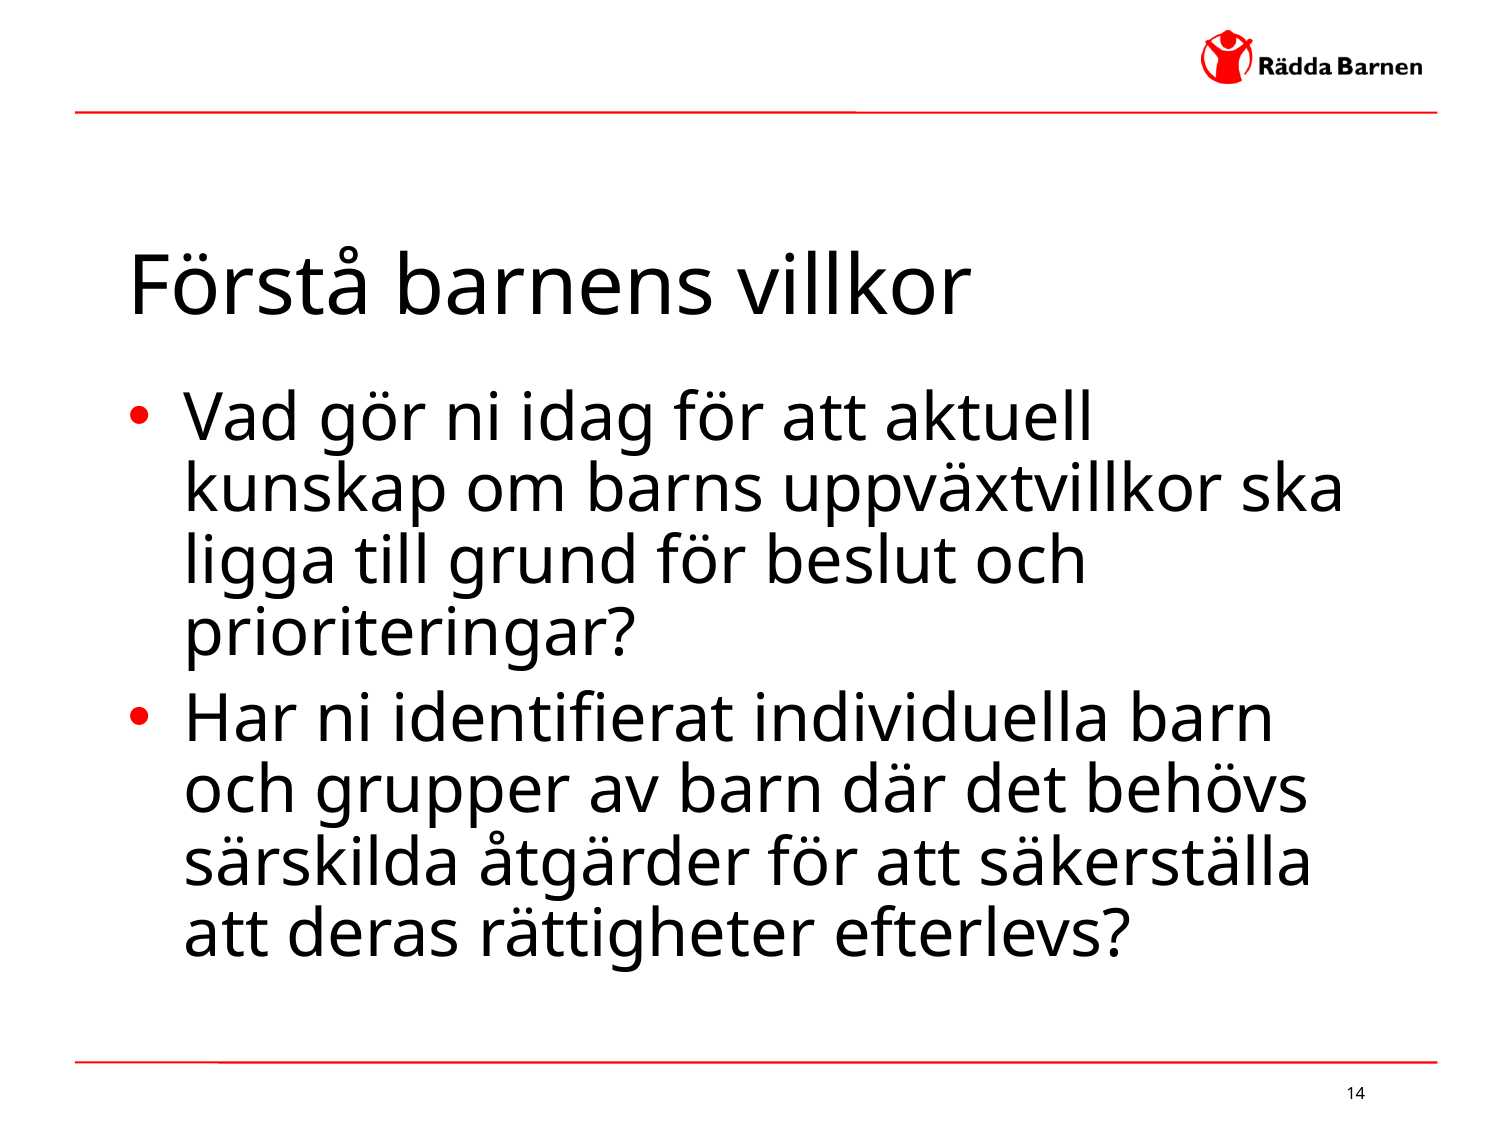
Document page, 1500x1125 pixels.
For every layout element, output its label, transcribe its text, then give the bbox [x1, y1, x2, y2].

list Vad gör ni idag för att aktuell kunskap om barns uppväxtvillkor ska ligga till grund för beslut och prioriteringar? Har ni identifierat individuella barn och grupper av barn där det behövs särskilda åtgärder för att säkerställa att deras rättigheter efterlevs? [112, 374, 1388, 913]
title Förstå barnens villkor [112, 187, 1388, 374]
picture [1201, 30, 1422, 84]
